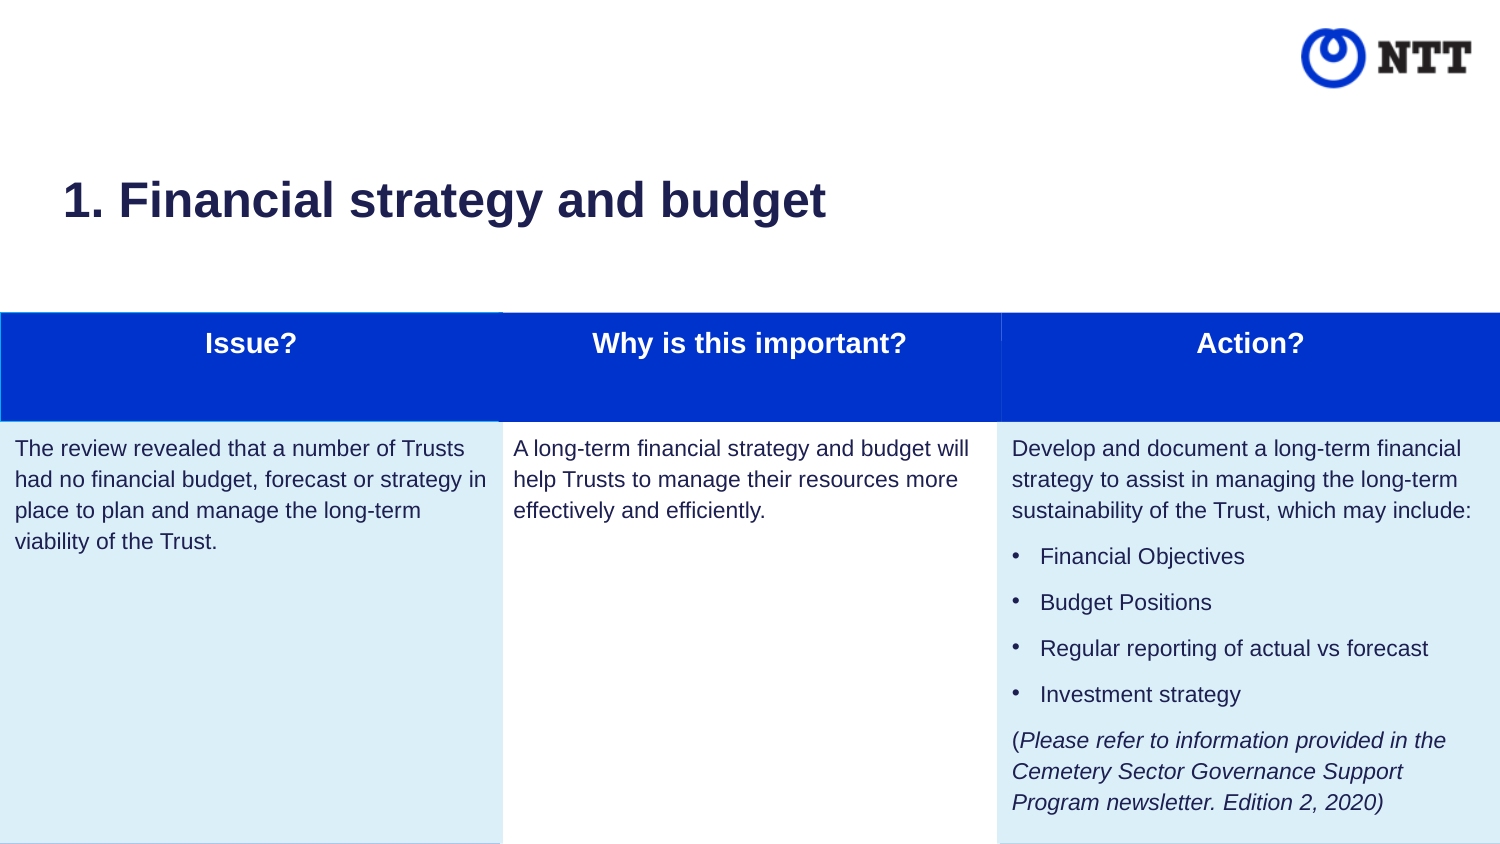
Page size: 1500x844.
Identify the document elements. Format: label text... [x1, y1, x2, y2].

list Issue? [0, 312, 498, 421]
list A long-term financial strategy and budget will help Trusts to manage their resources more effectively and efficiently. [498, 421, 997, 844]
list The review revealed that a number of Trusts had no financial budget, forecast or strategy in place to plan and manage the long-term viability of the Trust. [0, 421, 498, 844]
list Action? [1001, 312, 1500, 421]
title 1. Financial strategy and budget [48, 152, 1452, 231]
picture [1295, 16, 1479, 97]
list Develop and document a long-term financial strategy to assist in managing the long-term sustainability of the Trust, which may include: Financial Objectives Budget Positions Regular reporting of actual vs forecast Investment strategy (Please refer to information provided in the Cemetery Sector Governance Support Program newsletter. Edition 2, 2020) [997, 421, 1500, 844]
list Why is this important? [498, 312, 1001, 421]
